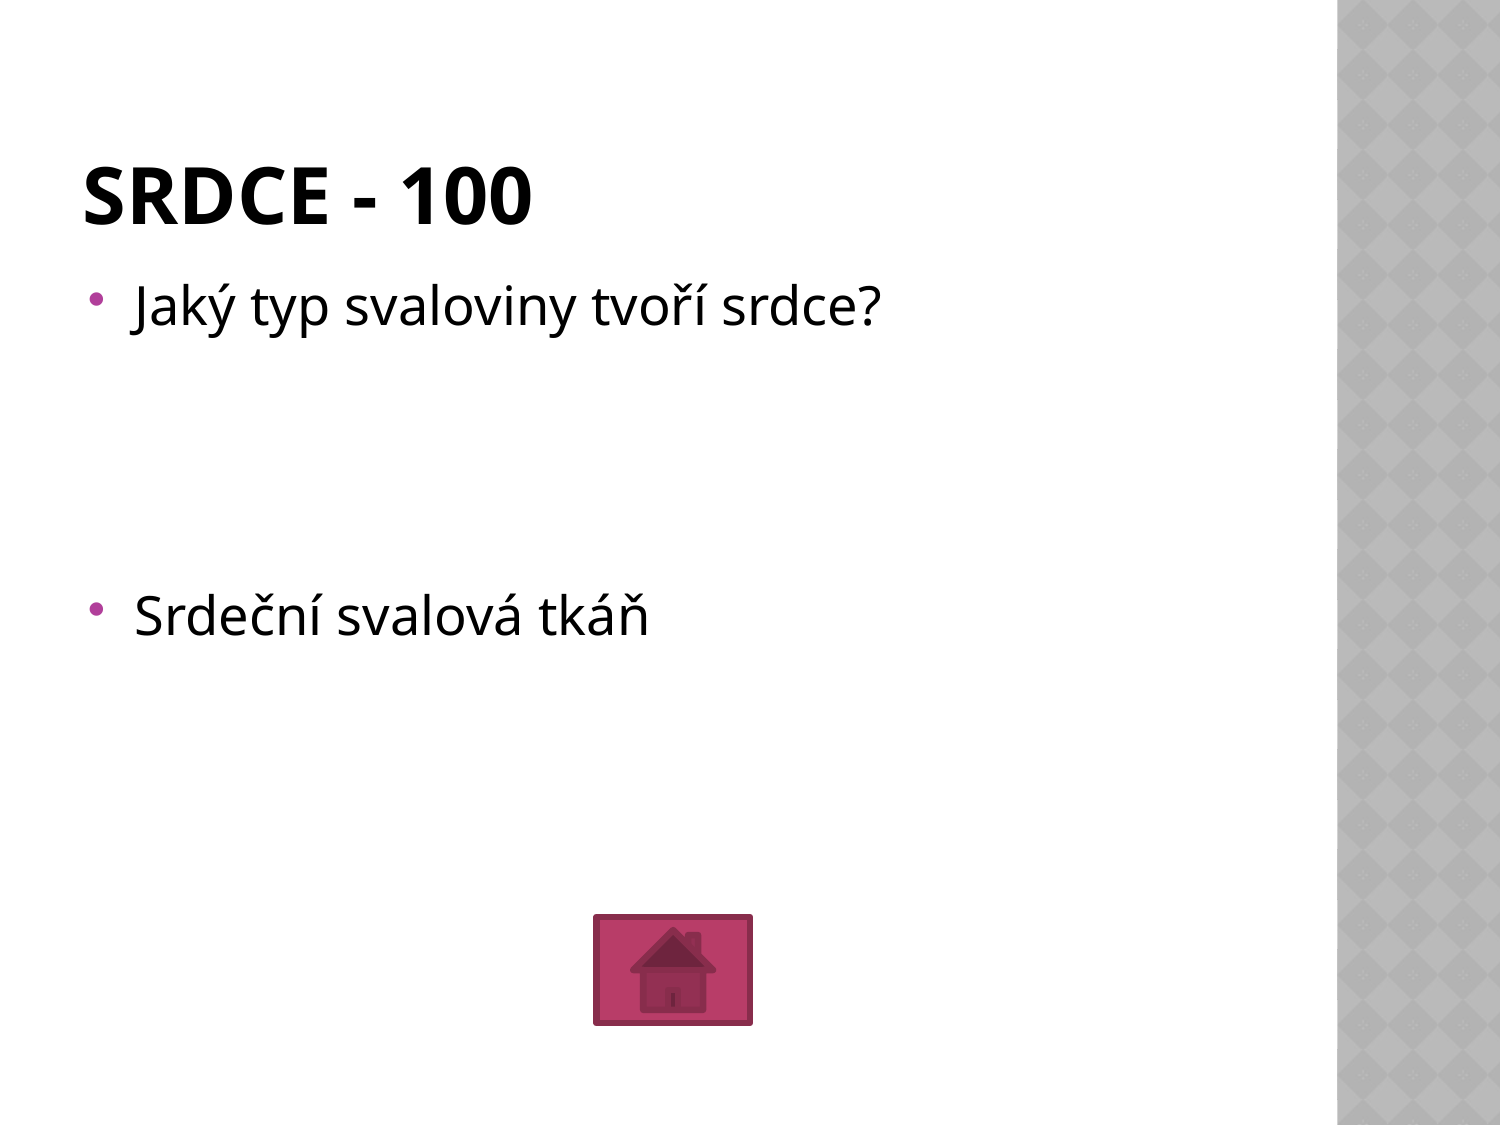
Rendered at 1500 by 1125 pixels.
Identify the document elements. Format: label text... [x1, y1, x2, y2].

text_box [593, 914, 753, 1026]
list Jaký typ svaloviny tvoří srdce? Srdeční svalová tkáň [75, 264, 1263, 1059]
title Srdce - 100 [75, 52, 1263, 240]
